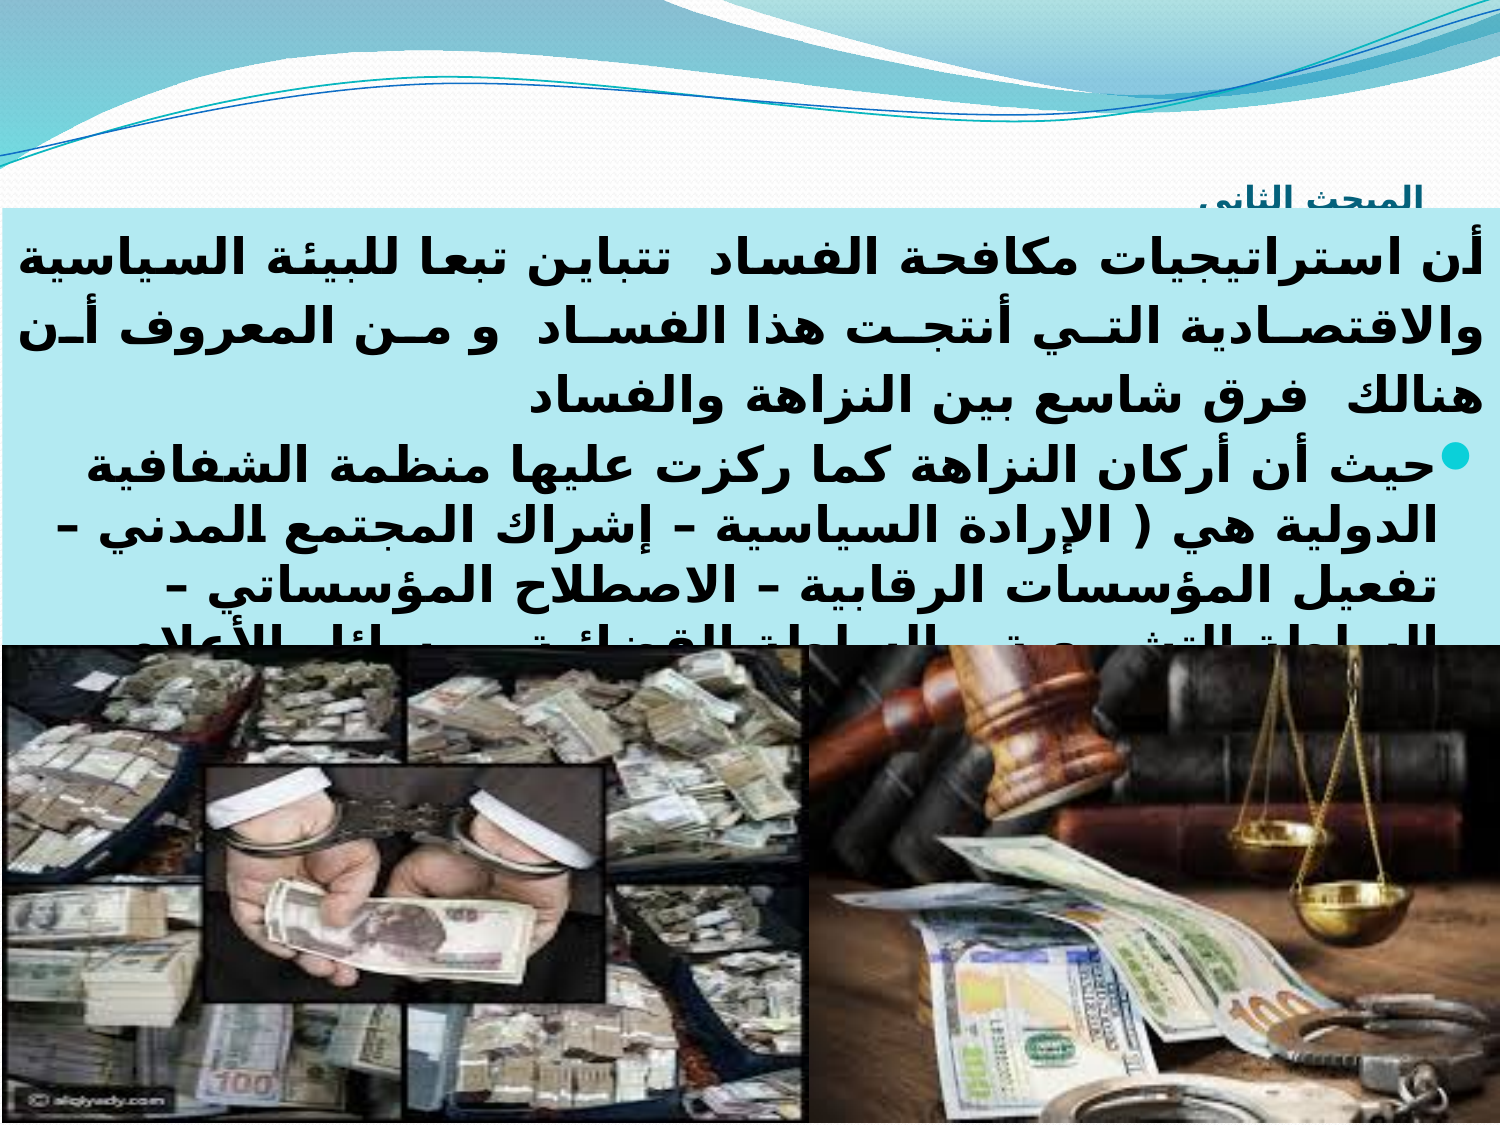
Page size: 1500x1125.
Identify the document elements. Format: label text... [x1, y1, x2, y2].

picture [2, 644, 1500, 1124]
title المبحث الثاني استراتيجية مكافحة الفساد في تعزيز قيم النزاهة [75, 115, 1425, 208]
list أن استراتيجيات مكافحة الفساد تتباين تبعا للبيئة السياسية والاقتصادية التي أنتجت هذا الفساد و من المعروف أن هنالك فرق شاسع بين النزاهة والفساد حيث أن أركان النزاهة كما ركزت عليها منظمة الشفافية الدولية هي ( الإرادة السياسية – إشراك المجتمع المدني – تفعيل المؤسسات الرقابية – الاصطلاح المؤسساتي – السلطة التشريعية – السلطة القضائية – وسائل الأعلام – القطاعين العام والخاص [2, 208, 1500, 644]
